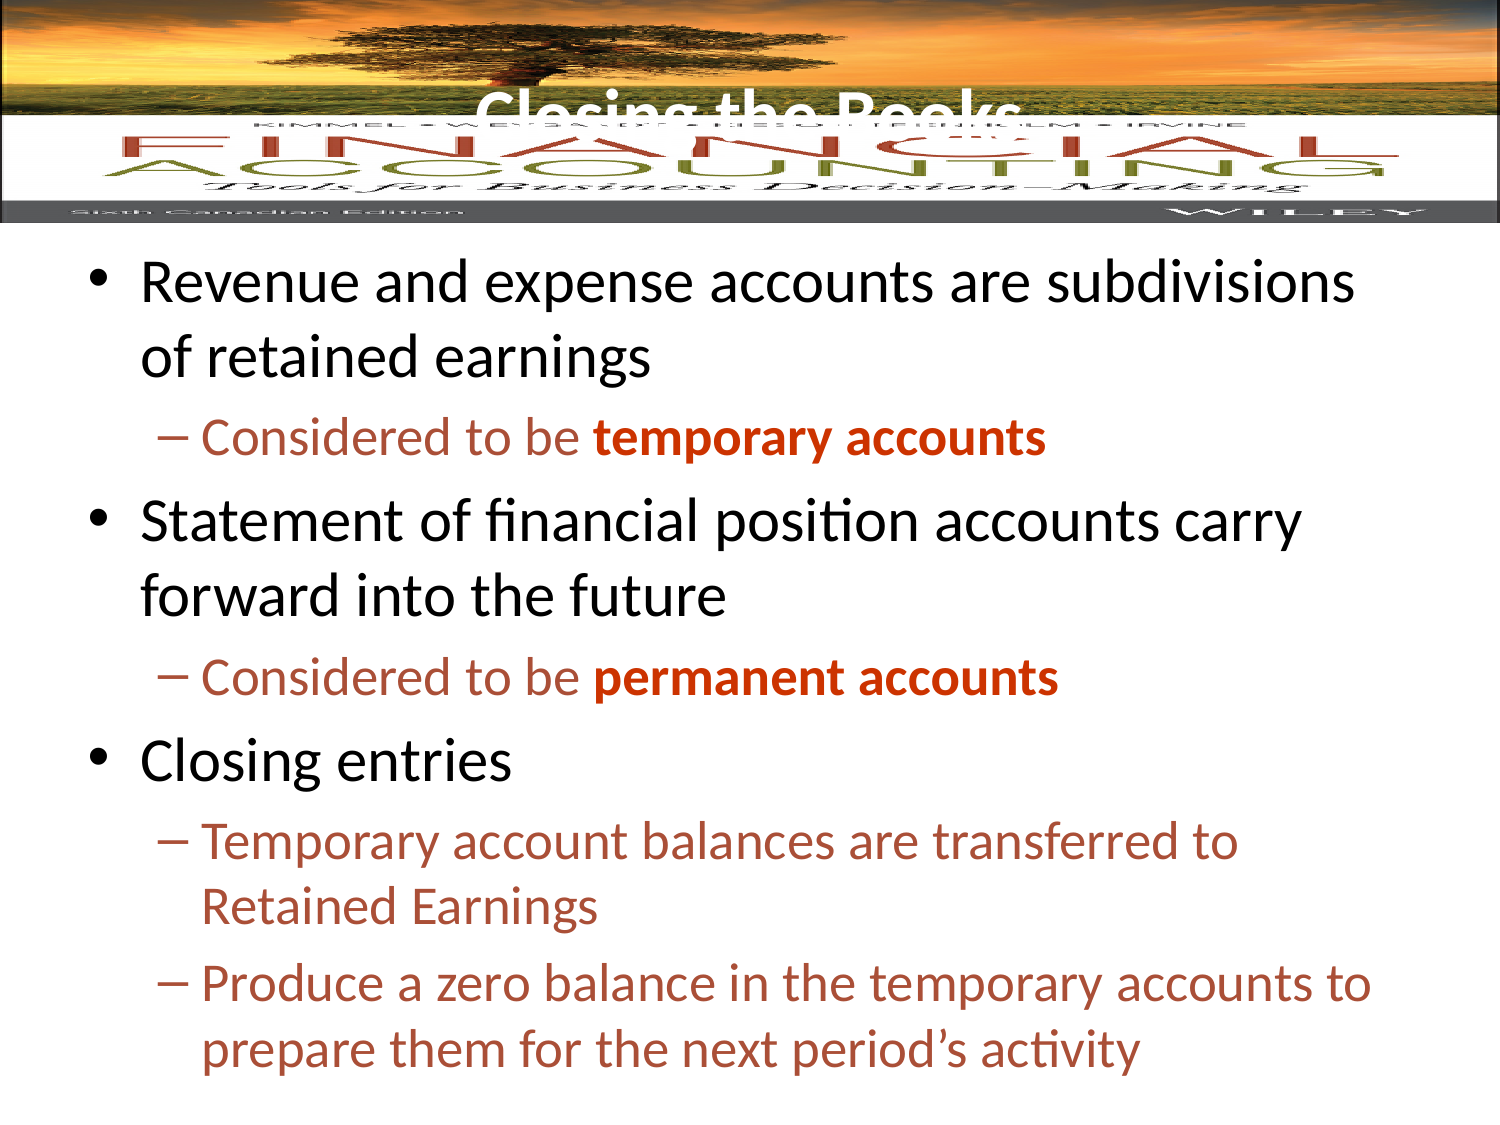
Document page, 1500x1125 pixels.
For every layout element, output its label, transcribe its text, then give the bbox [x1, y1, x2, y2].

title Closing the Books [0, 0, 1500, 224]
list Revenue and expense accounts are subdivisions of retained earnings Considered to be temporary accounts Statement of financial position accounts carry forward into the future Considered to be permanent accounts Closing entries Temporary account balances are transferred to Retained Earnings Produce a zero balance in the temporary accounts to prepare them for the next period’s activity [72, 231, 1423, 1095]
